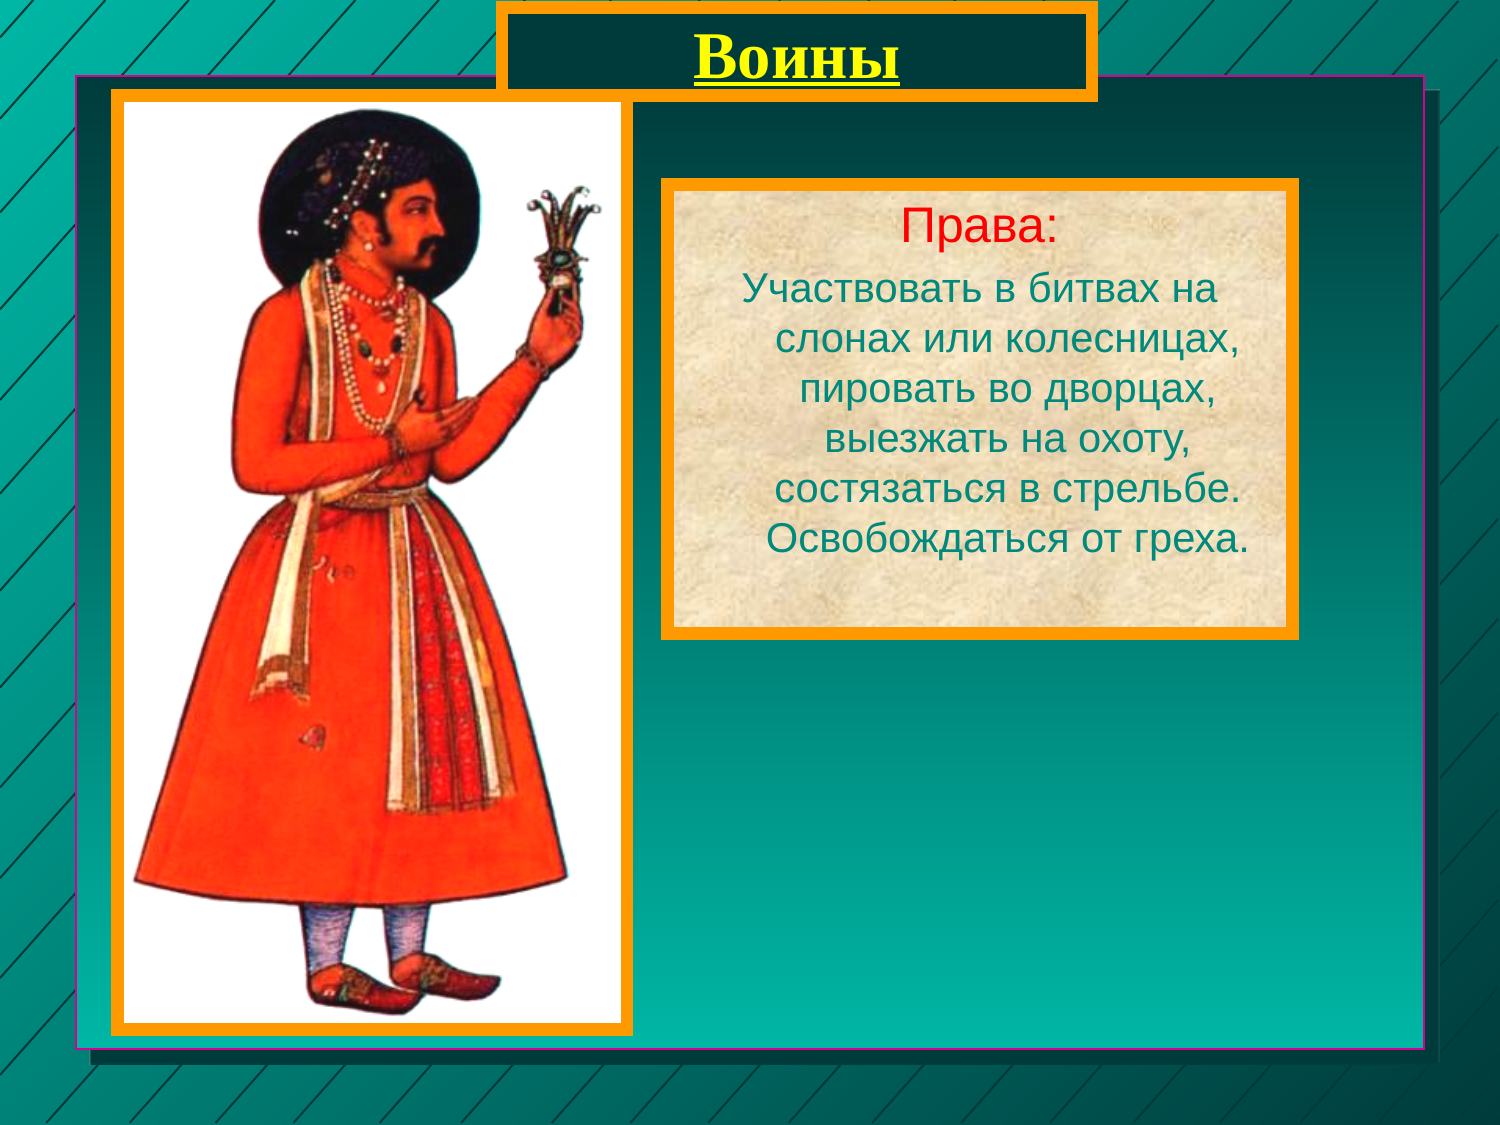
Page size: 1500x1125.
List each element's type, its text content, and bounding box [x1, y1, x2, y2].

picture [123, 101, 621, 1024]
title Воины [501, 6, 1093, 96]
list Права: Участвовать в битвах на слонах или колесницах, пировать во дворцах, выезжать на охоту, состязаться в стрельбе. Освобождаться от греха. [667, 184, 1293, 634]
